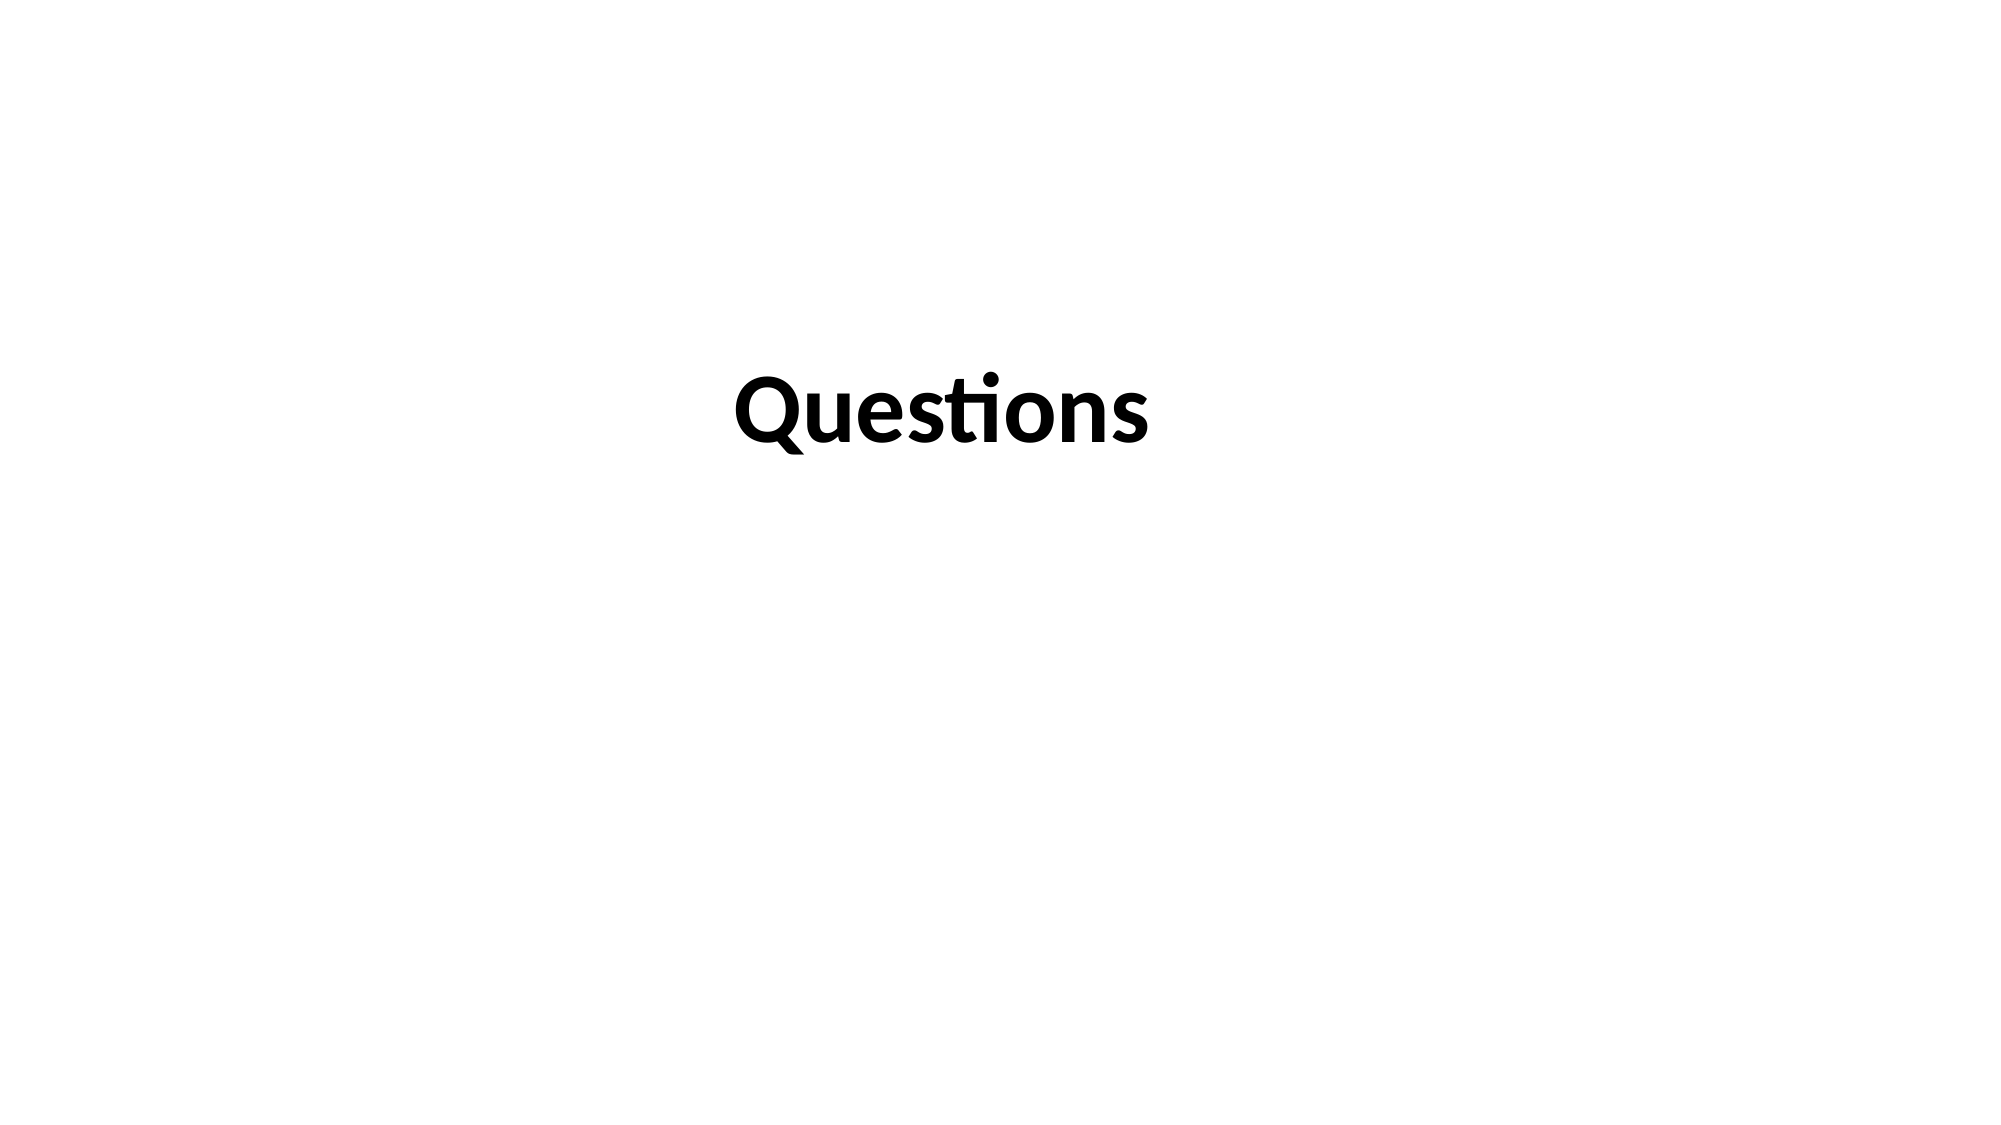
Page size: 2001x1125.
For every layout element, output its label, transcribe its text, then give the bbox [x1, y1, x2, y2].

text_box Questions [295, 335, 1590, 470]
